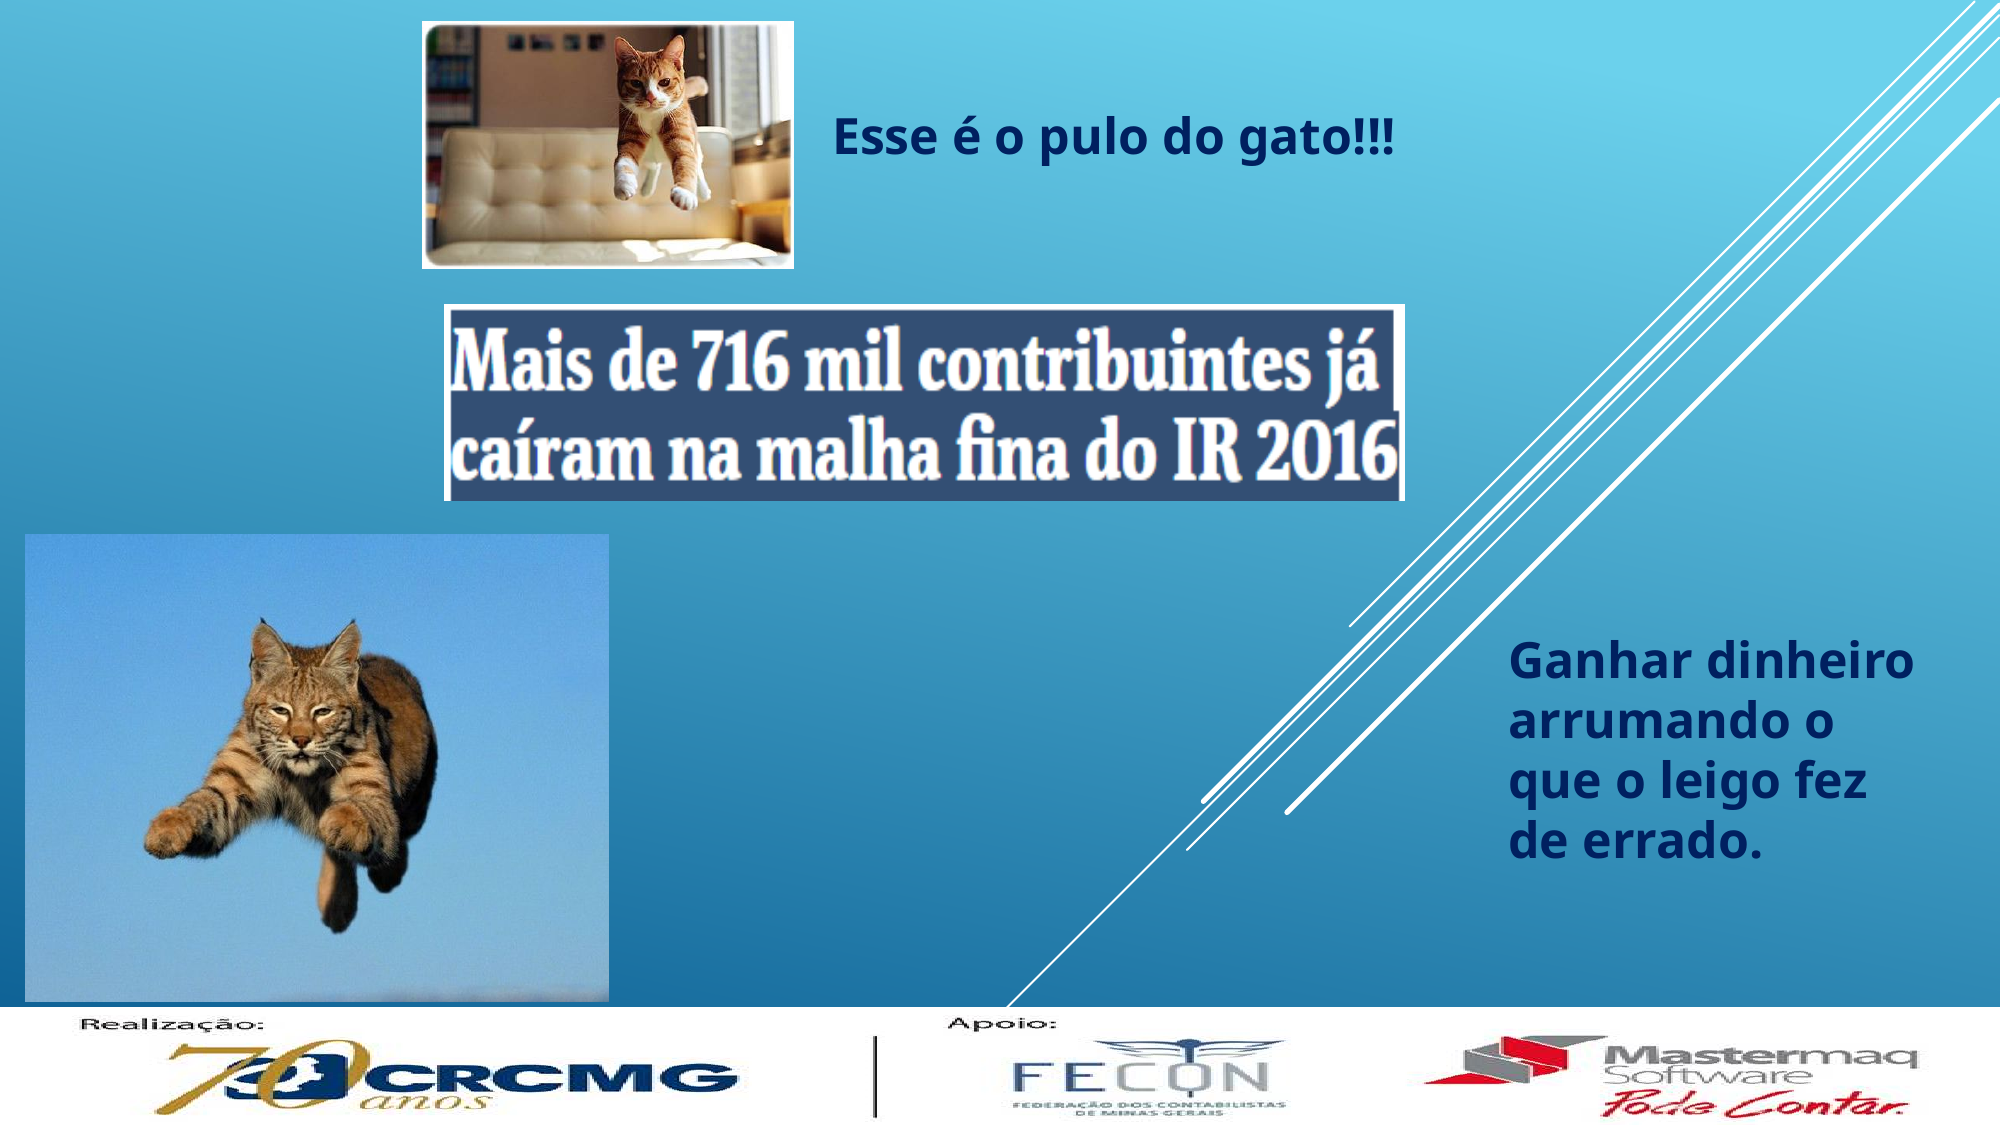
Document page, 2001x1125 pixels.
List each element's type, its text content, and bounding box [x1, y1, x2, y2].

picture [0, 1007, 2000, 1125]
text_box Ganhar dinheiro arrumando o que o leigo fez de errado. [1493, 621, 1944, 876]
picture [443, 303, 1406, 501]
text_box Esse é o pulo do gato!!! [817, 97, 1564, 172]
picture [25, 534, 609, 1002]
picture [422, 20, 794, 269]
